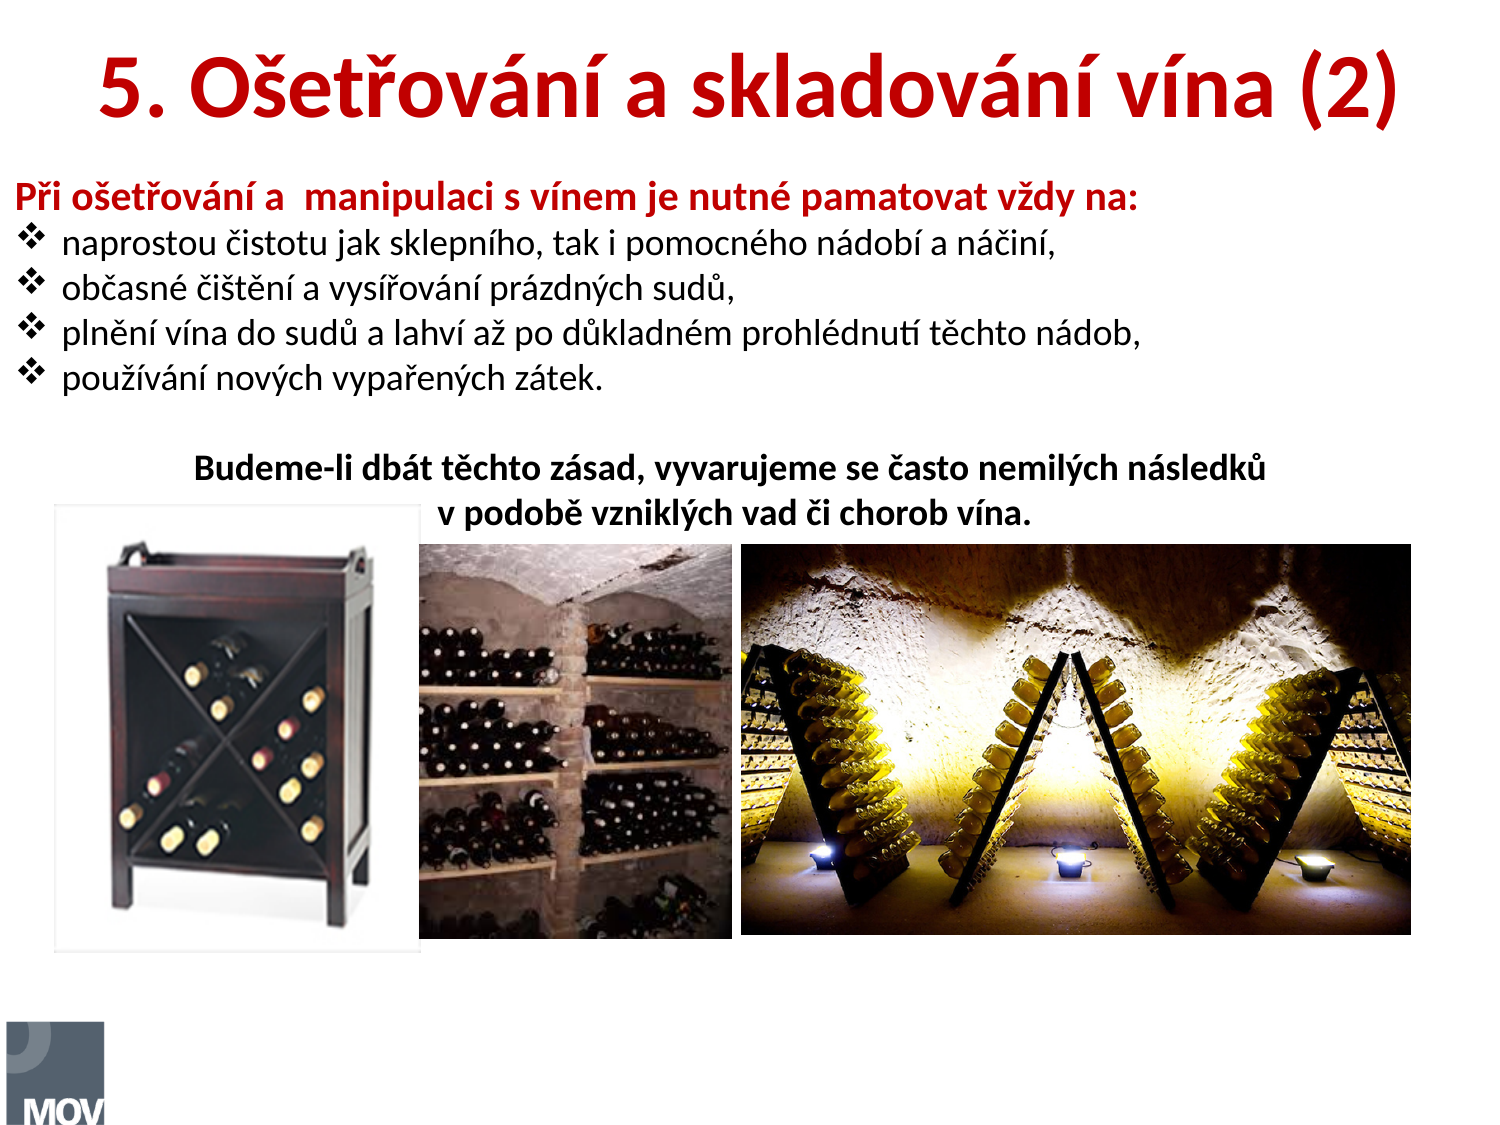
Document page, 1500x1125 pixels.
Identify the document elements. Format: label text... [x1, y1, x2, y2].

title 5. Ošetřování a skladování vína (2) [0, 0, 1500, 161]
picture [419, 544, 733, 939]
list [53, 504, 421, 953]
text_box Při ošetřování a manipulaci s vínem je nutné pamatovat vždy na: naprostou čistotu jak sklepního, tak i pomocného nádobí a náčiní, občasné čištění a vysířování prázdných sudů, plnění vína do sudů a lahví až po důkladném prohlédnutí těchto nádob, používání nových vypařených zátek. Budeme-li dbát těchto zásad, vyvarujeme se často nemilých následků v podobě vzniklých vad či chorob vína. [0, 160, 1471, 541]
picture [0, 987, 148, 1125]
picture [740, 544, 1411, 935]
